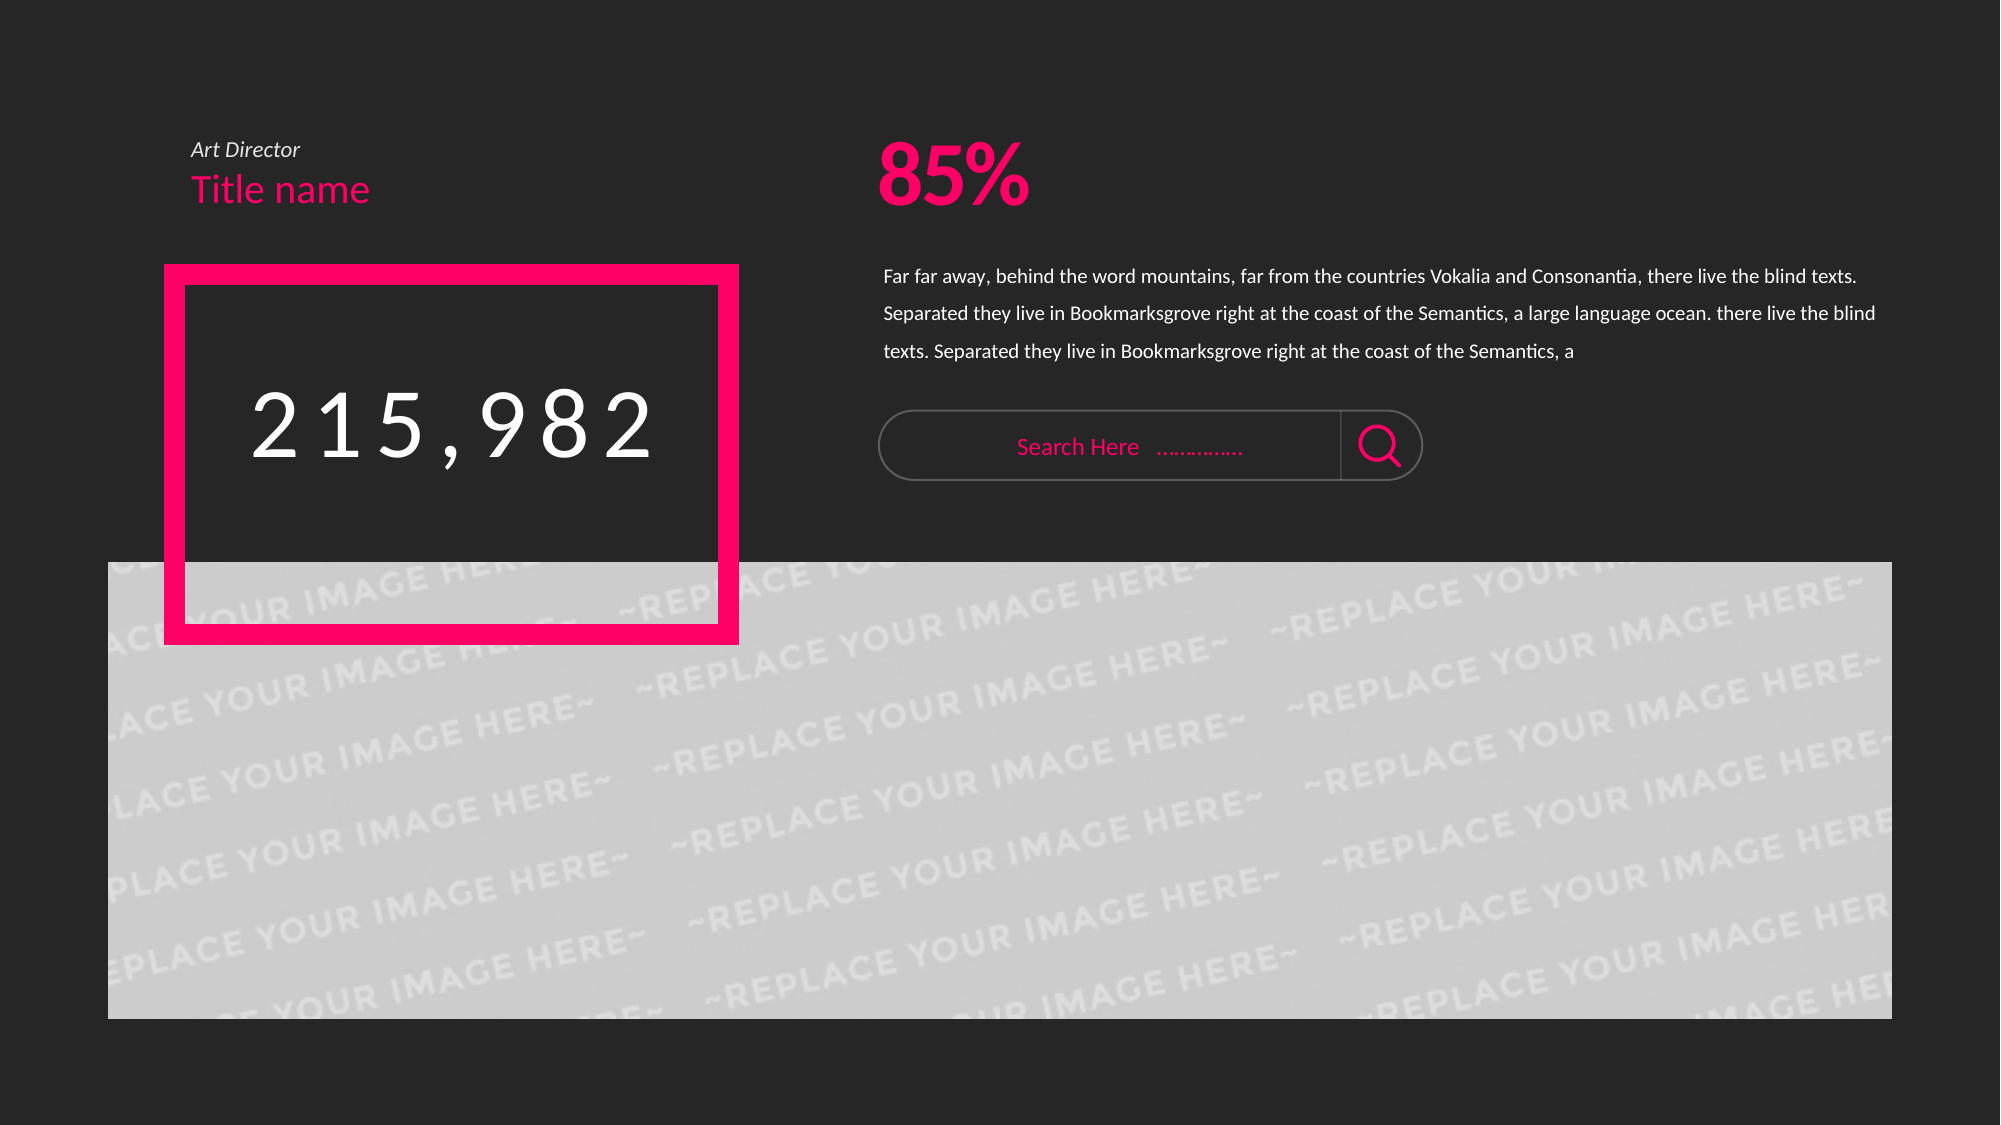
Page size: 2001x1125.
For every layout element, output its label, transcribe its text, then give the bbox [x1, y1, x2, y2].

text_box Search Here …………… [1002, 422, 1259, 468]
picture [108, 562, 1892, 1019]
text_box [1357, 423, 1403, 469]
text_box [877, 409, 1424, 481]
text_box 85% [863, 106, 1047, 232]
text_box Far far away, behind the word mountains, far from the countries Vokalia and Consonantia, there live the blind texts. Separated they live in Bookmarksgrove right at the coast of the Semantics, a large language ocean. there live the blind texts. Separated they live in Bookmarksgrove right at the coast of the Semantics, a [868, 242, 1892, 370]
text_box Art Director Title name [176, 126, 386, 220]
text_box [174, 274, 730, 635]
text_box 215,982 [234, 350, 670, 486]
